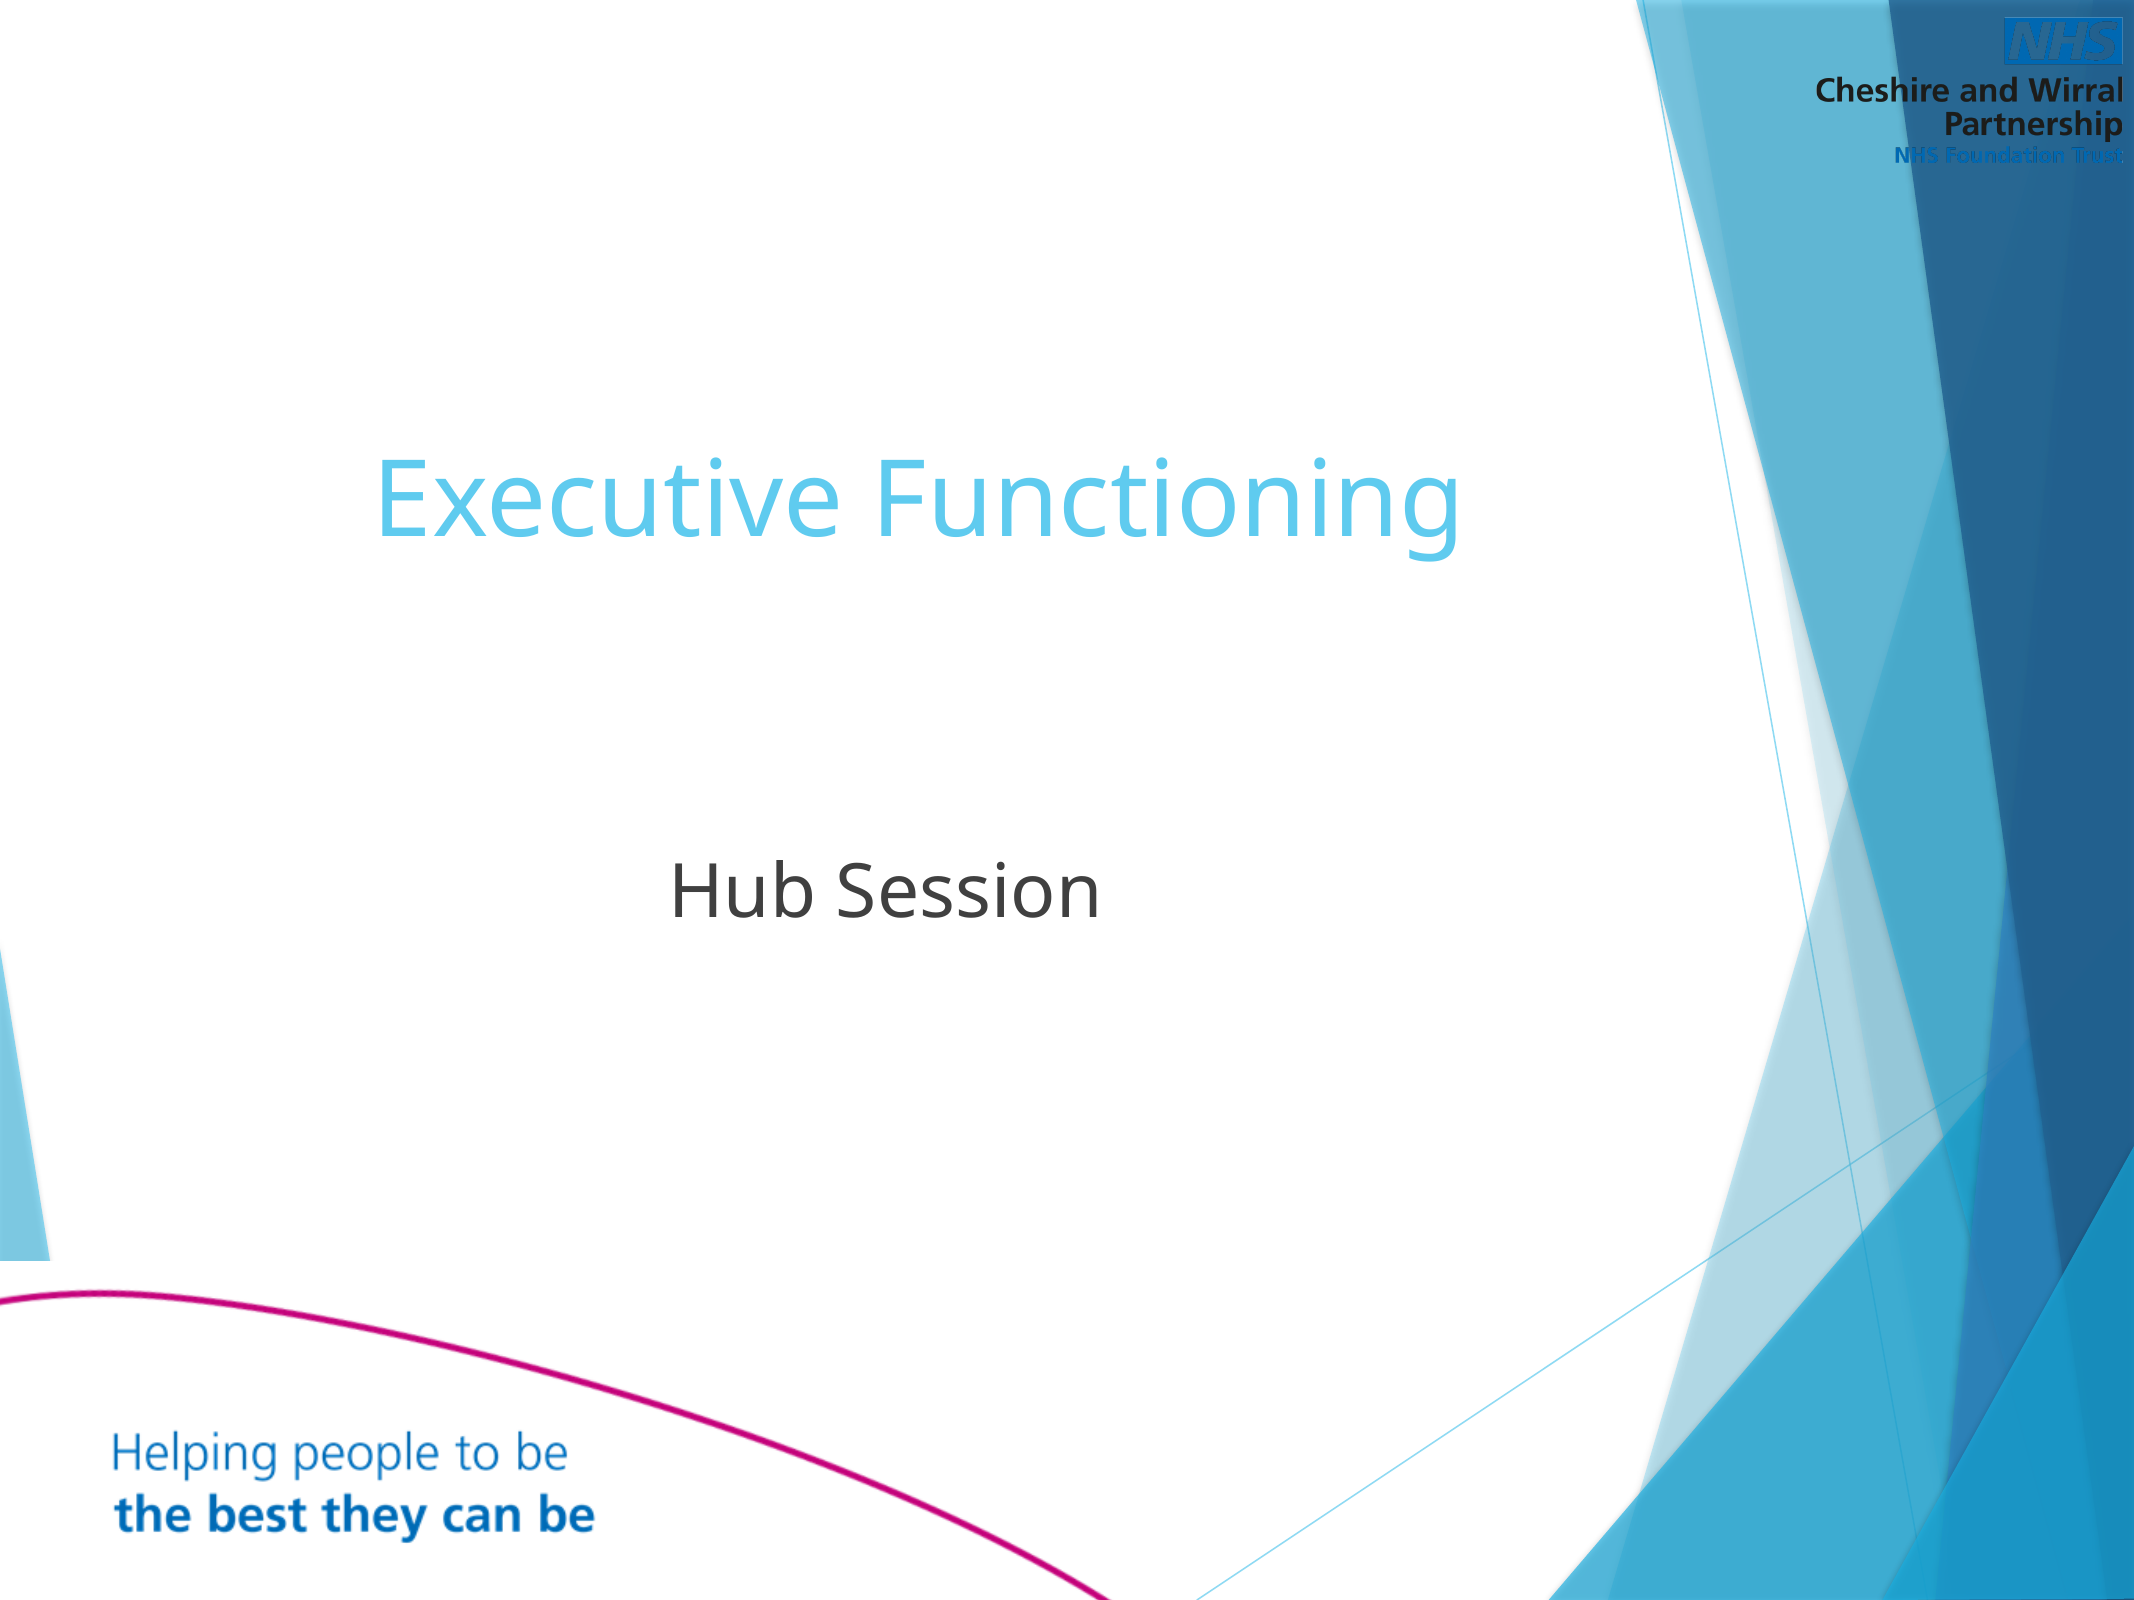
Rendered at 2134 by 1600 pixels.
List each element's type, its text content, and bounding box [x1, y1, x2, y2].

picture [1805, 12, 2134, 168]
title Executive Functioning [357, 422, 1988, 744]
picture [0, 1261, 1129, 1600]
list Hub Session [263, 835, 1894, 1025]
